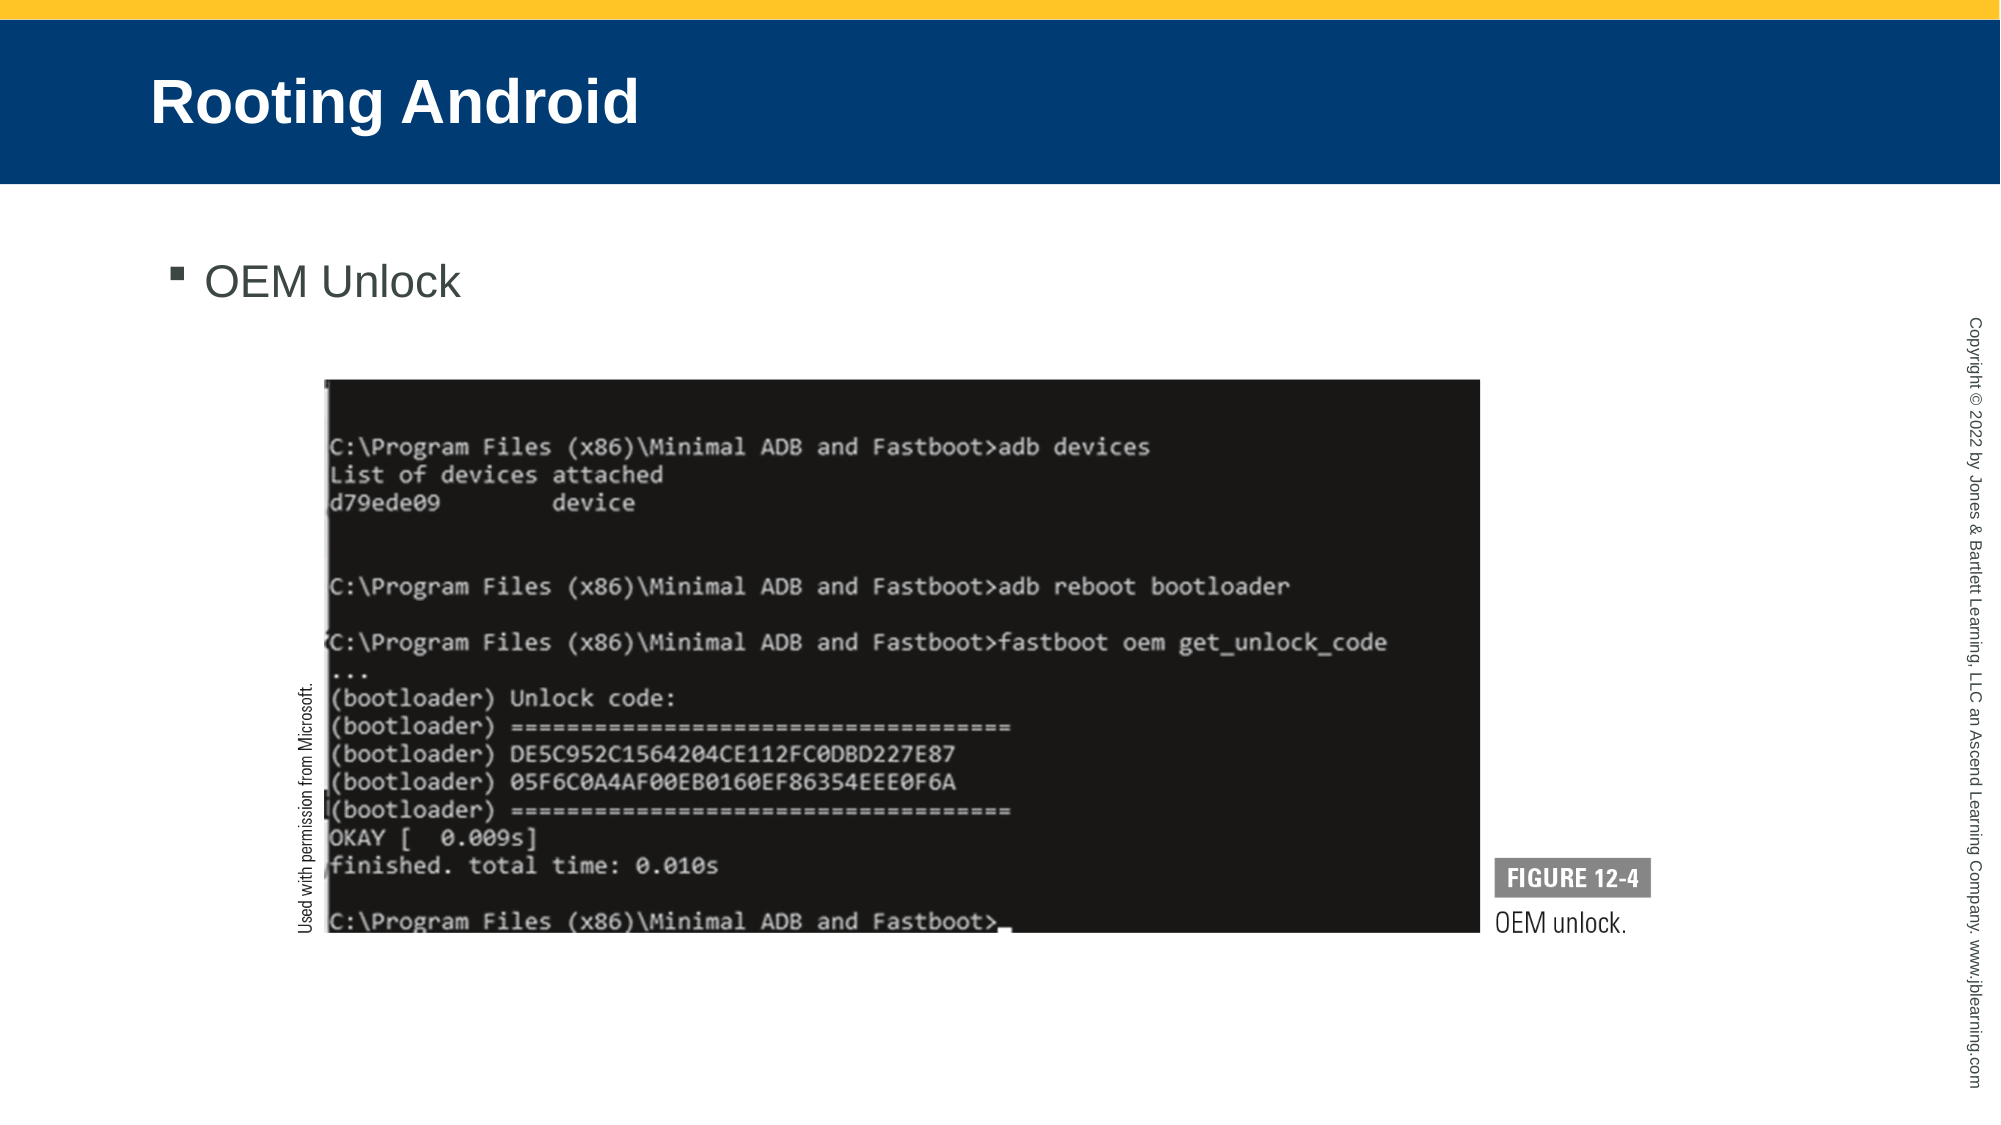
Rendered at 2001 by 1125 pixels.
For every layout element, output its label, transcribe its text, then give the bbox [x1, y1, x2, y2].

list OEM Unlock [151, 244, 1840, 1016]
picture [289, 370, 1660, 943]
title Rooting Android [0, 19, 2000, 185]
